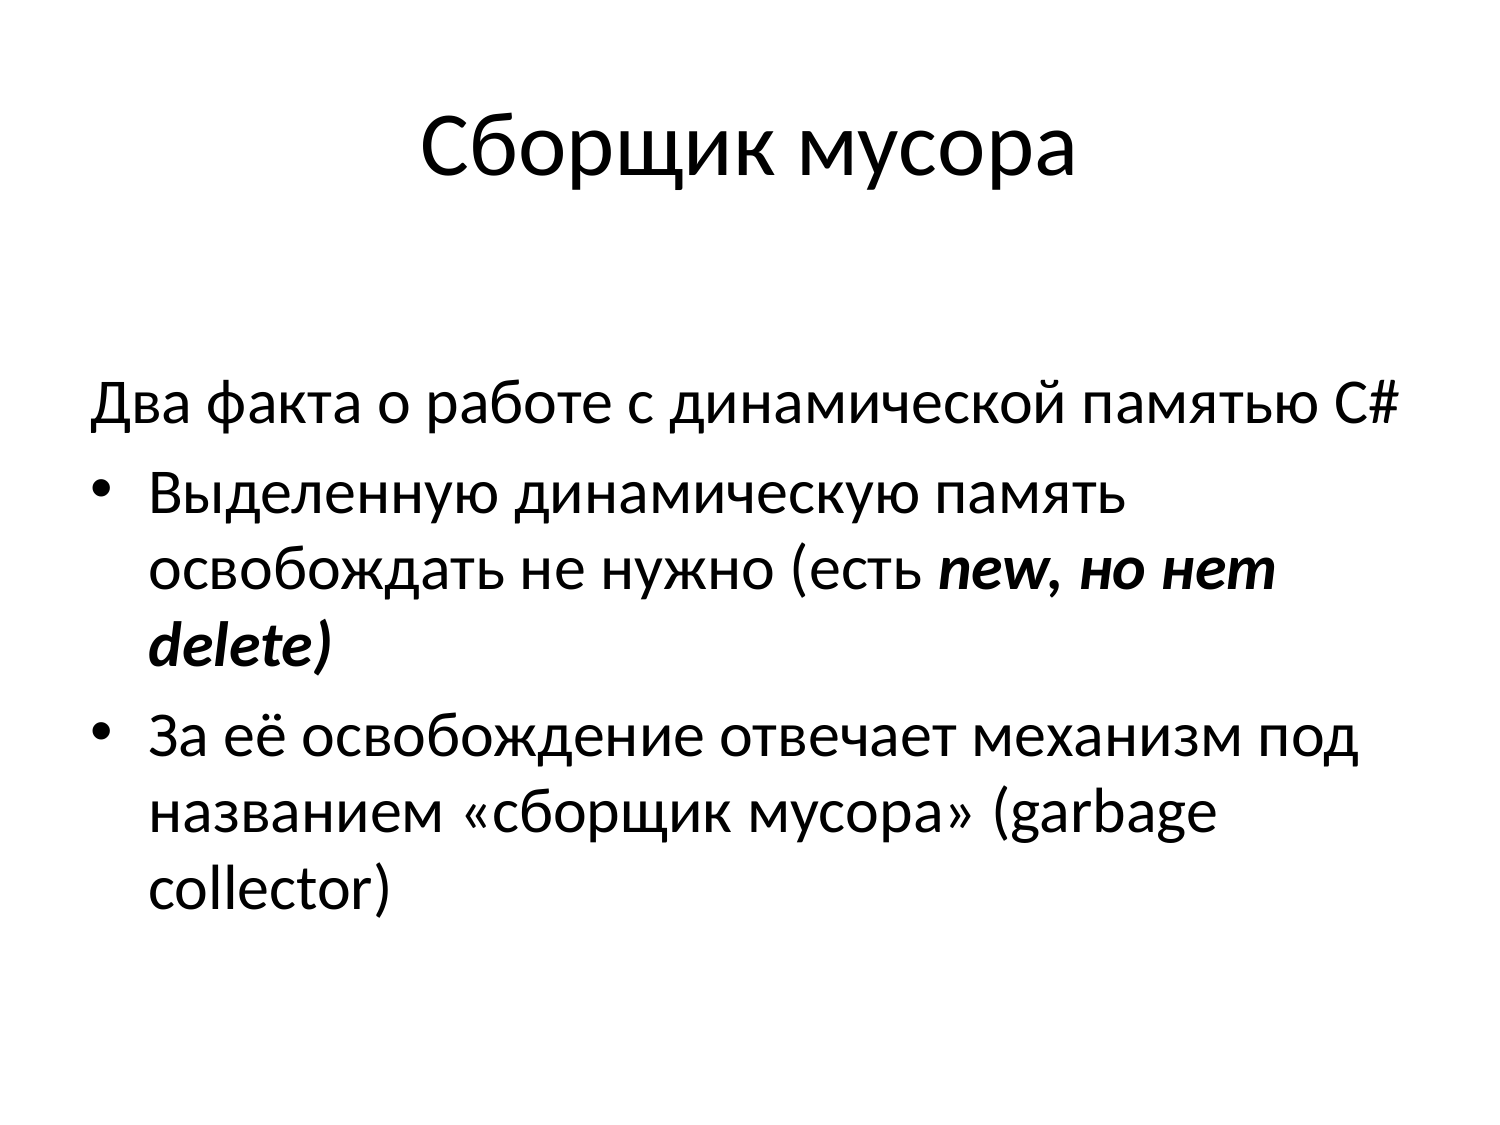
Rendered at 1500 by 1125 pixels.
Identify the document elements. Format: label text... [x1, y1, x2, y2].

title Сборщик мусора [75, 45, 1425, 233]
list Два факта о работе с динамической памятью C# Выделенную динамическую память освобождать не нужно (есть new, но нет delete) За её освобождение отвечает механизм под названием «сборщик мусора» (garbage collector) [75, 262, 1425, 938]
